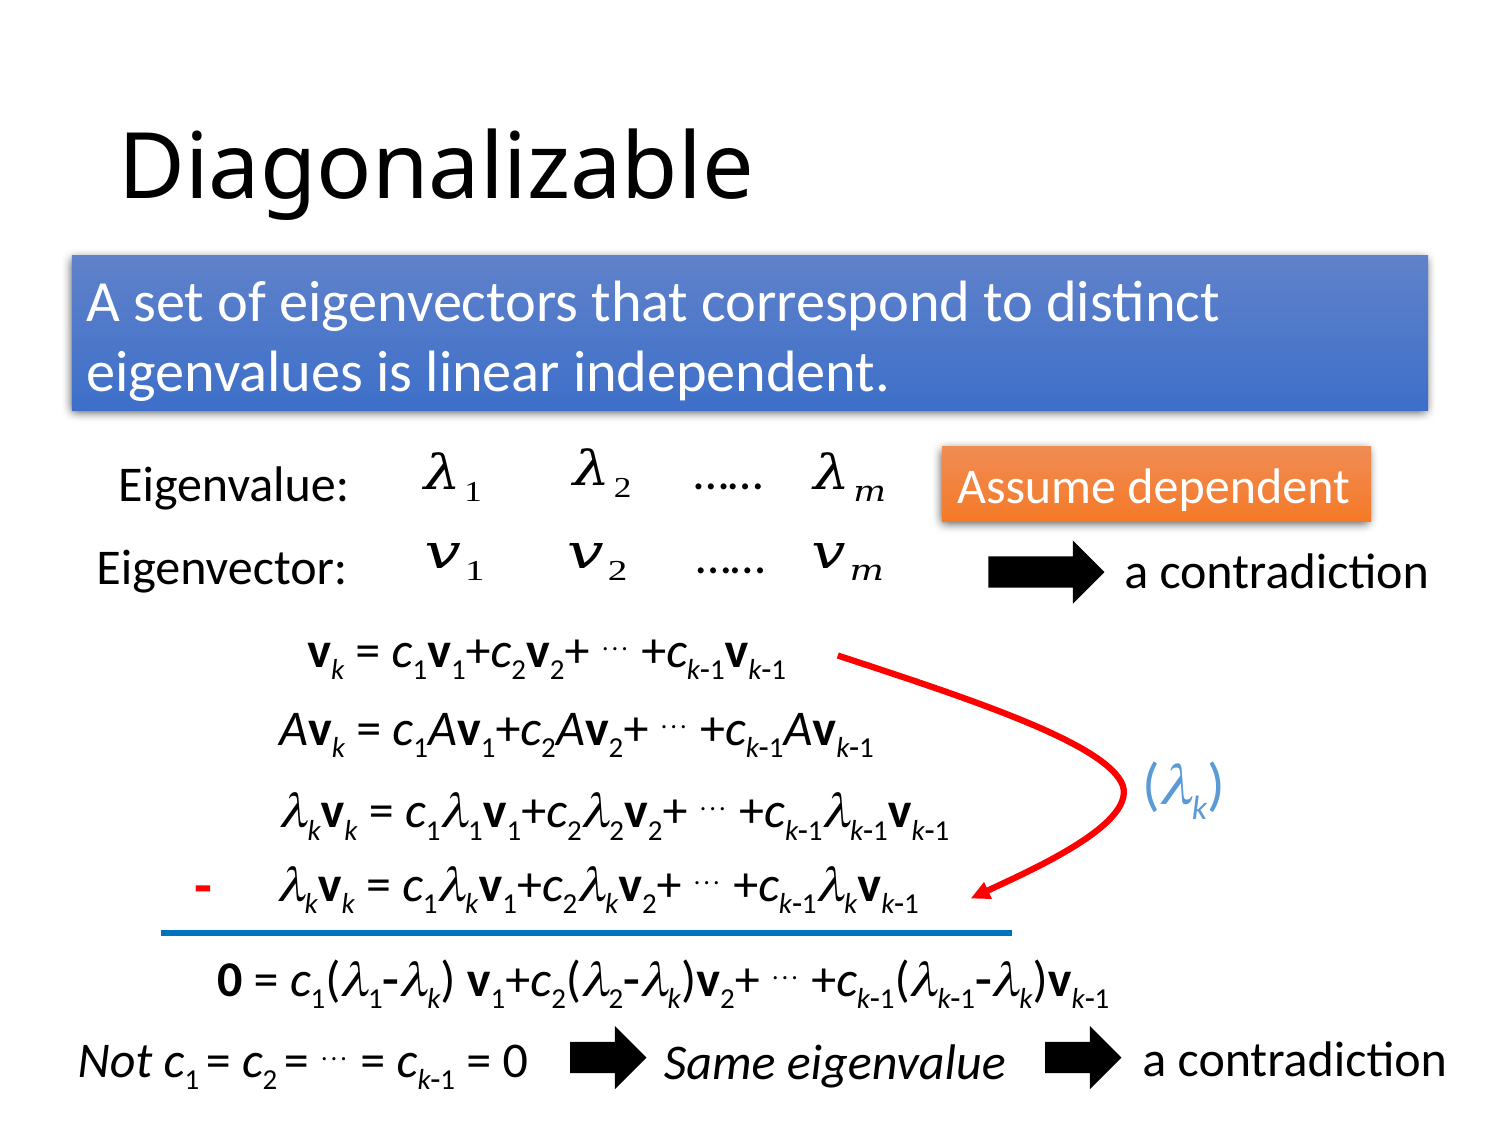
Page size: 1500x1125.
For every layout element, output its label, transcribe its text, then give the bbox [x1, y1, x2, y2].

text_box kvk = c1kv1+c2kv2+  +ck1kvk1 [262, 844, 946, 928]
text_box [97, 432, 885, 515]
text_box [837, 654, 1125, 899]
text_box [1045, 1026, 1122, 1090]
text_box a contradiction [1127, 1019, 1462, 1095]
text_box [570, 1026, 647, 1090]
text_box Assume dependent [942, 446, 1372, 522]
text_box kvk = c11v1+c22v2+  +ck1k1vk1 [265, 770, 940, 844]
text_box (k) [1127, 738, 1240, 834]
text_box vk = c1v1+c2v2+  +ck1vk1 [292, 609, 813, 688]
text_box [50, 515, 885, 603]
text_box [989, 531, 1446, 608]
text_box Avk = c1Av1+c2Av2+  +ck1Avk1 [264, 688, 889, 772]
text_box - [158, 840, 248, 925]
title Diagonalizable [103, 59, 1397, 250]
text_box A set of eigenvectors that correspond to distinct eigenvalues is linear independent. [71, 255, 1429, 411]
text_box Same eigenvalue [649, 1022, 1022, 1098]
text_box Not c1 = c2 =  = ck1 = 0 [62, 1019, 543, 1103]
text_box 0 = c1(1k) v1+c2(2k)v2+  +ck1(k1k)vk1 [202, 938, 1311, 1022]
